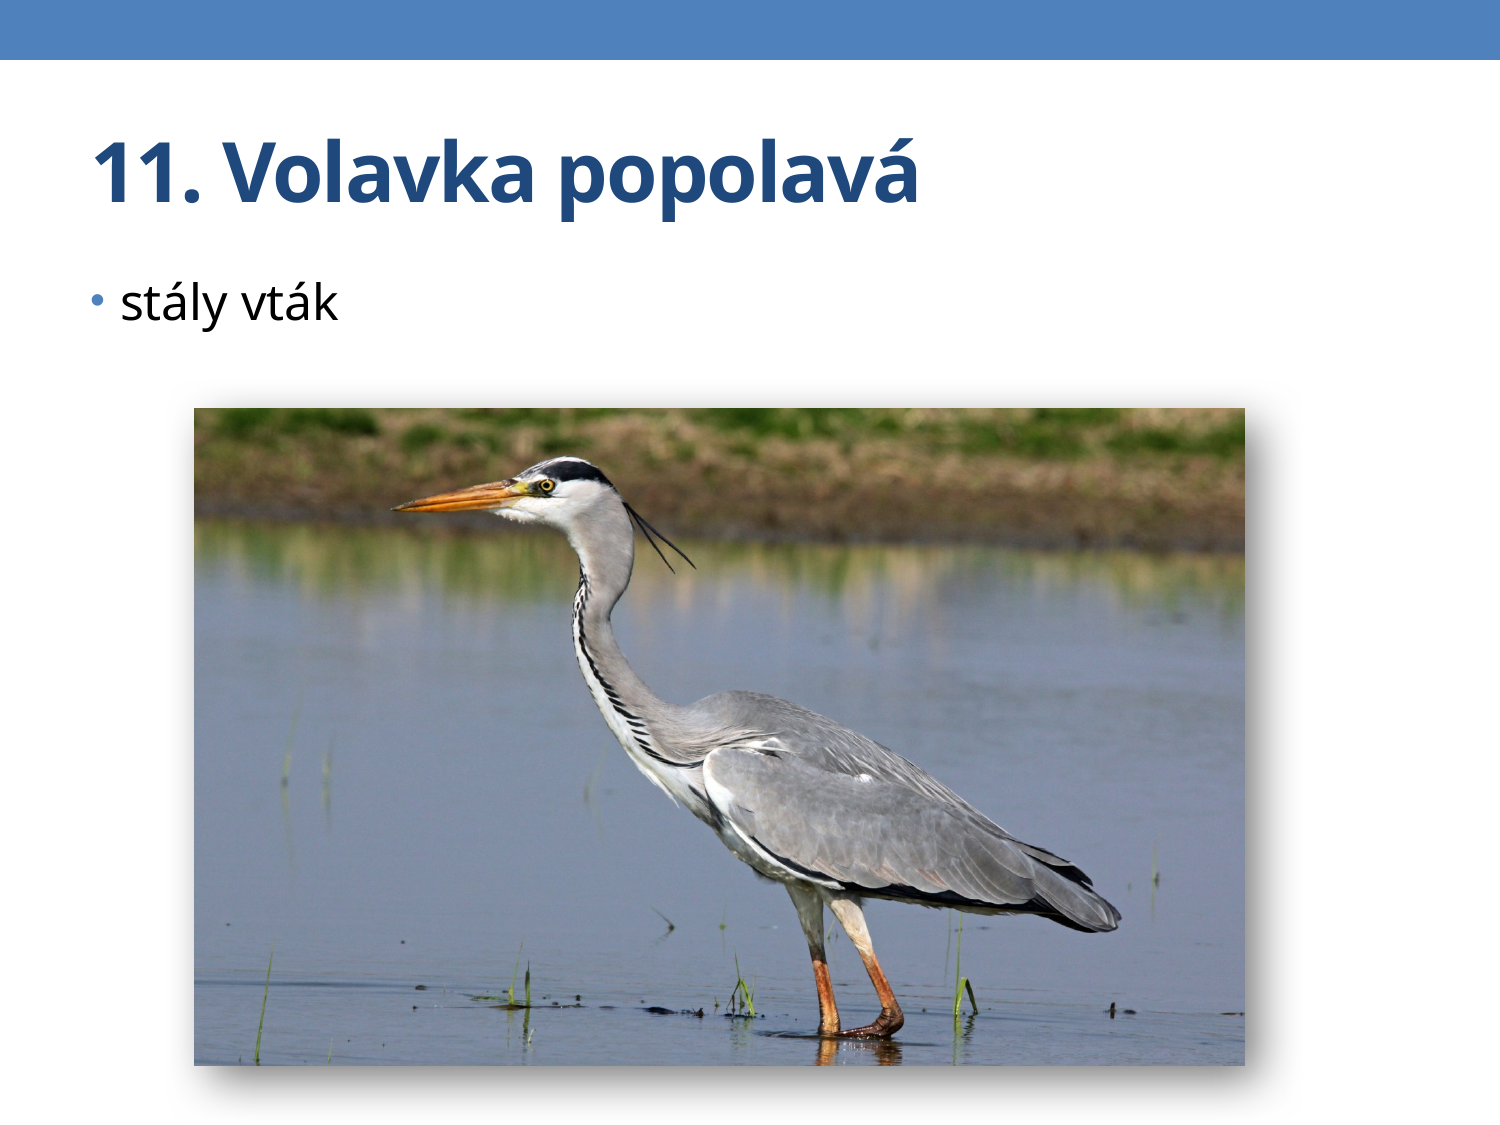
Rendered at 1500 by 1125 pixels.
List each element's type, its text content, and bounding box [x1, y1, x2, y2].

title 11. Volavka popolavá [75, 87, 1425, 250]
picture [194, 408, 1245, 1066]
list stály vták [75, 262, 1425, 1063]
